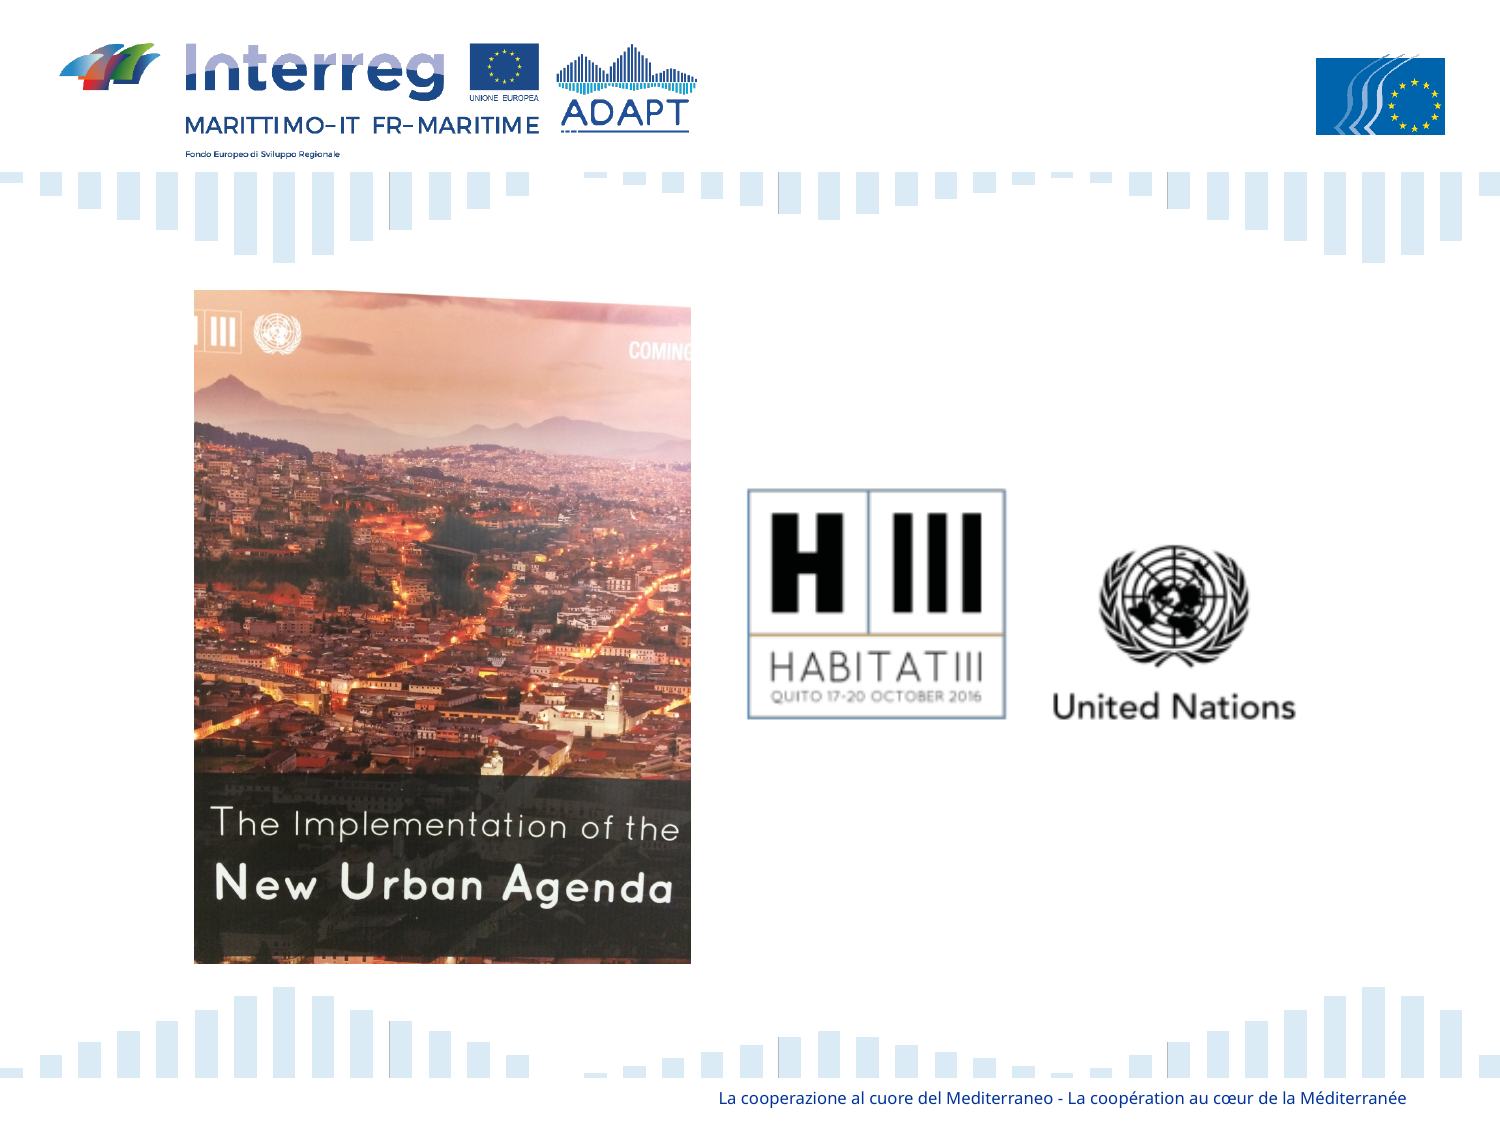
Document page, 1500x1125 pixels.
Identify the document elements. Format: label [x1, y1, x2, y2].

picture [721, 479, 1319, 734]
picture [53, 19, 703, 164]
picture [194, 290, 691, 965]
picture [1316, 54, 1446, 136]
